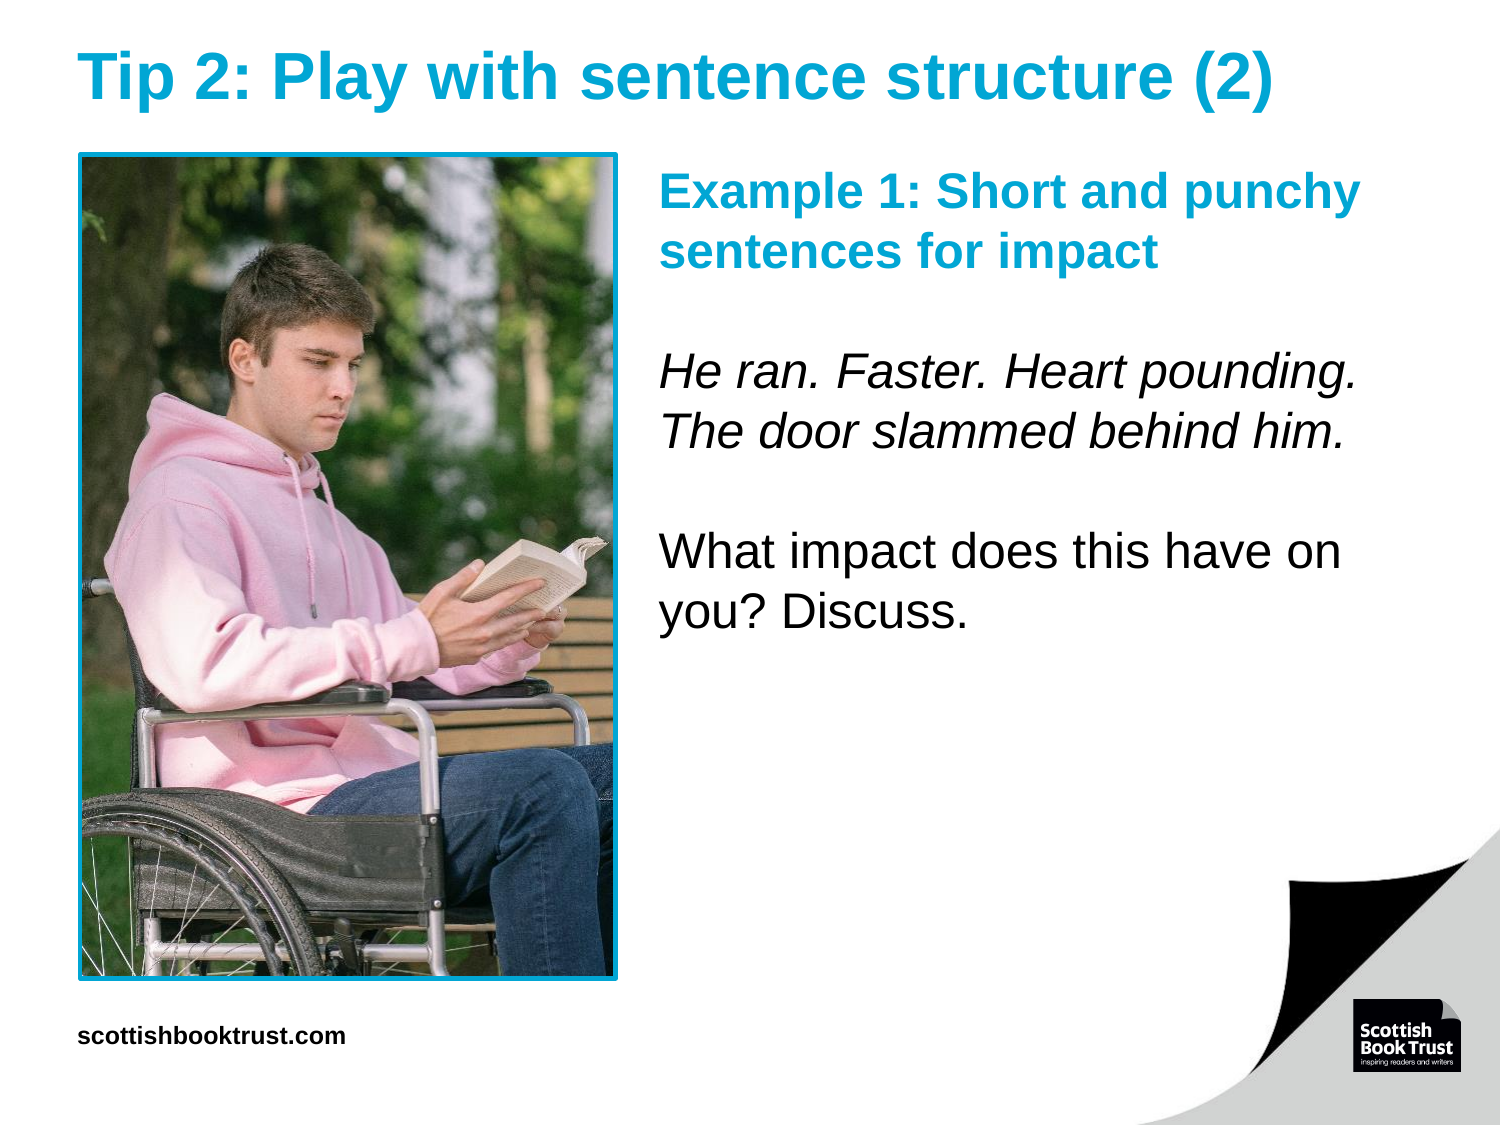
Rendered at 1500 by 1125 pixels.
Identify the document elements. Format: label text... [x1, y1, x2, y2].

picture [0, 0, 1500, 1125]
list Example 1: Short and punchy sentences for impact He ran. Faster. Heart pounding. The door slammed behind him. What impact does this have on you? Discuss. [643, 151, 1425, 976]
title Tip 2: Play with sentence structure (2) [62, 25, 1413, 214]
text_box scottishbooktrust.com [62, 1012, 513, 1058]
